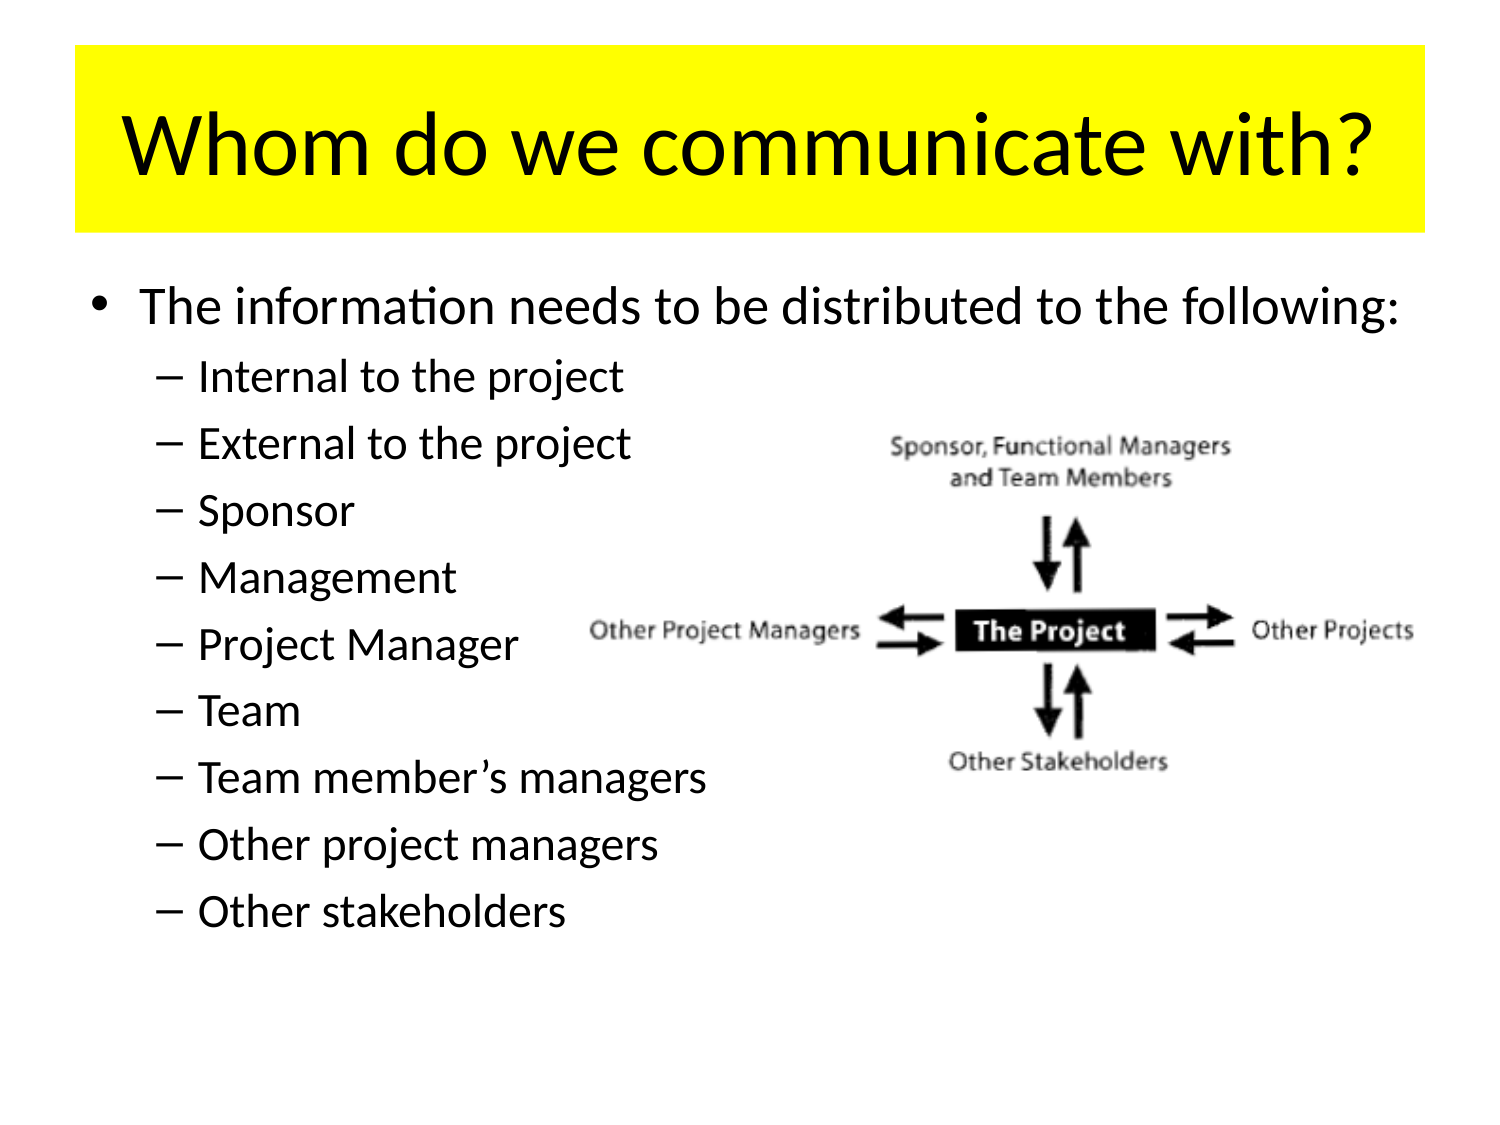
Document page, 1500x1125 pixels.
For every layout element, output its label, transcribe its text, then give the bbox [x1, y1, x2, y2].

list The information needs to be distributed to the following: Internal to the project External to the project Sponsor Management Project Manager Team Team member’s managers Other project managers Other stakeholders [75, 262, 1425, 1005]
title Whom do we communicate with? [75, 45, 1425, 233]
picture [563, 423, 1426, 788]
